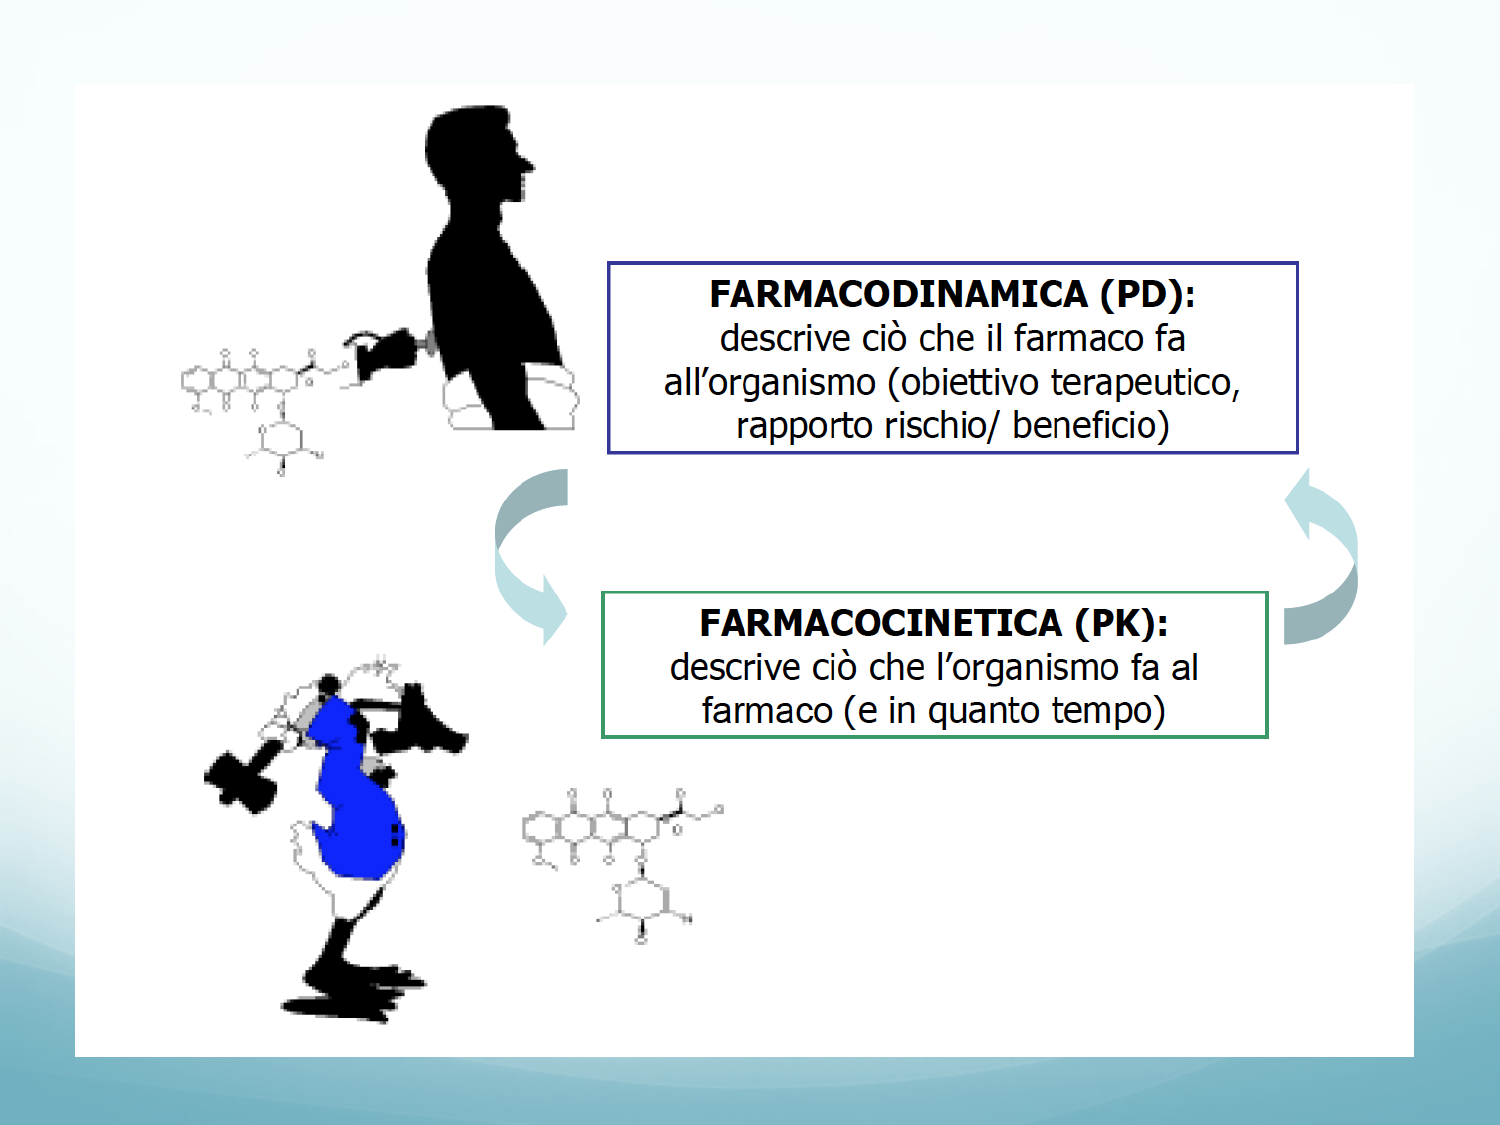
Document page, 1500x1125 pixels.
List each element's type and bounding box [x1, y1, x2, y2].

picture [74, 84, 1414, 1057]
